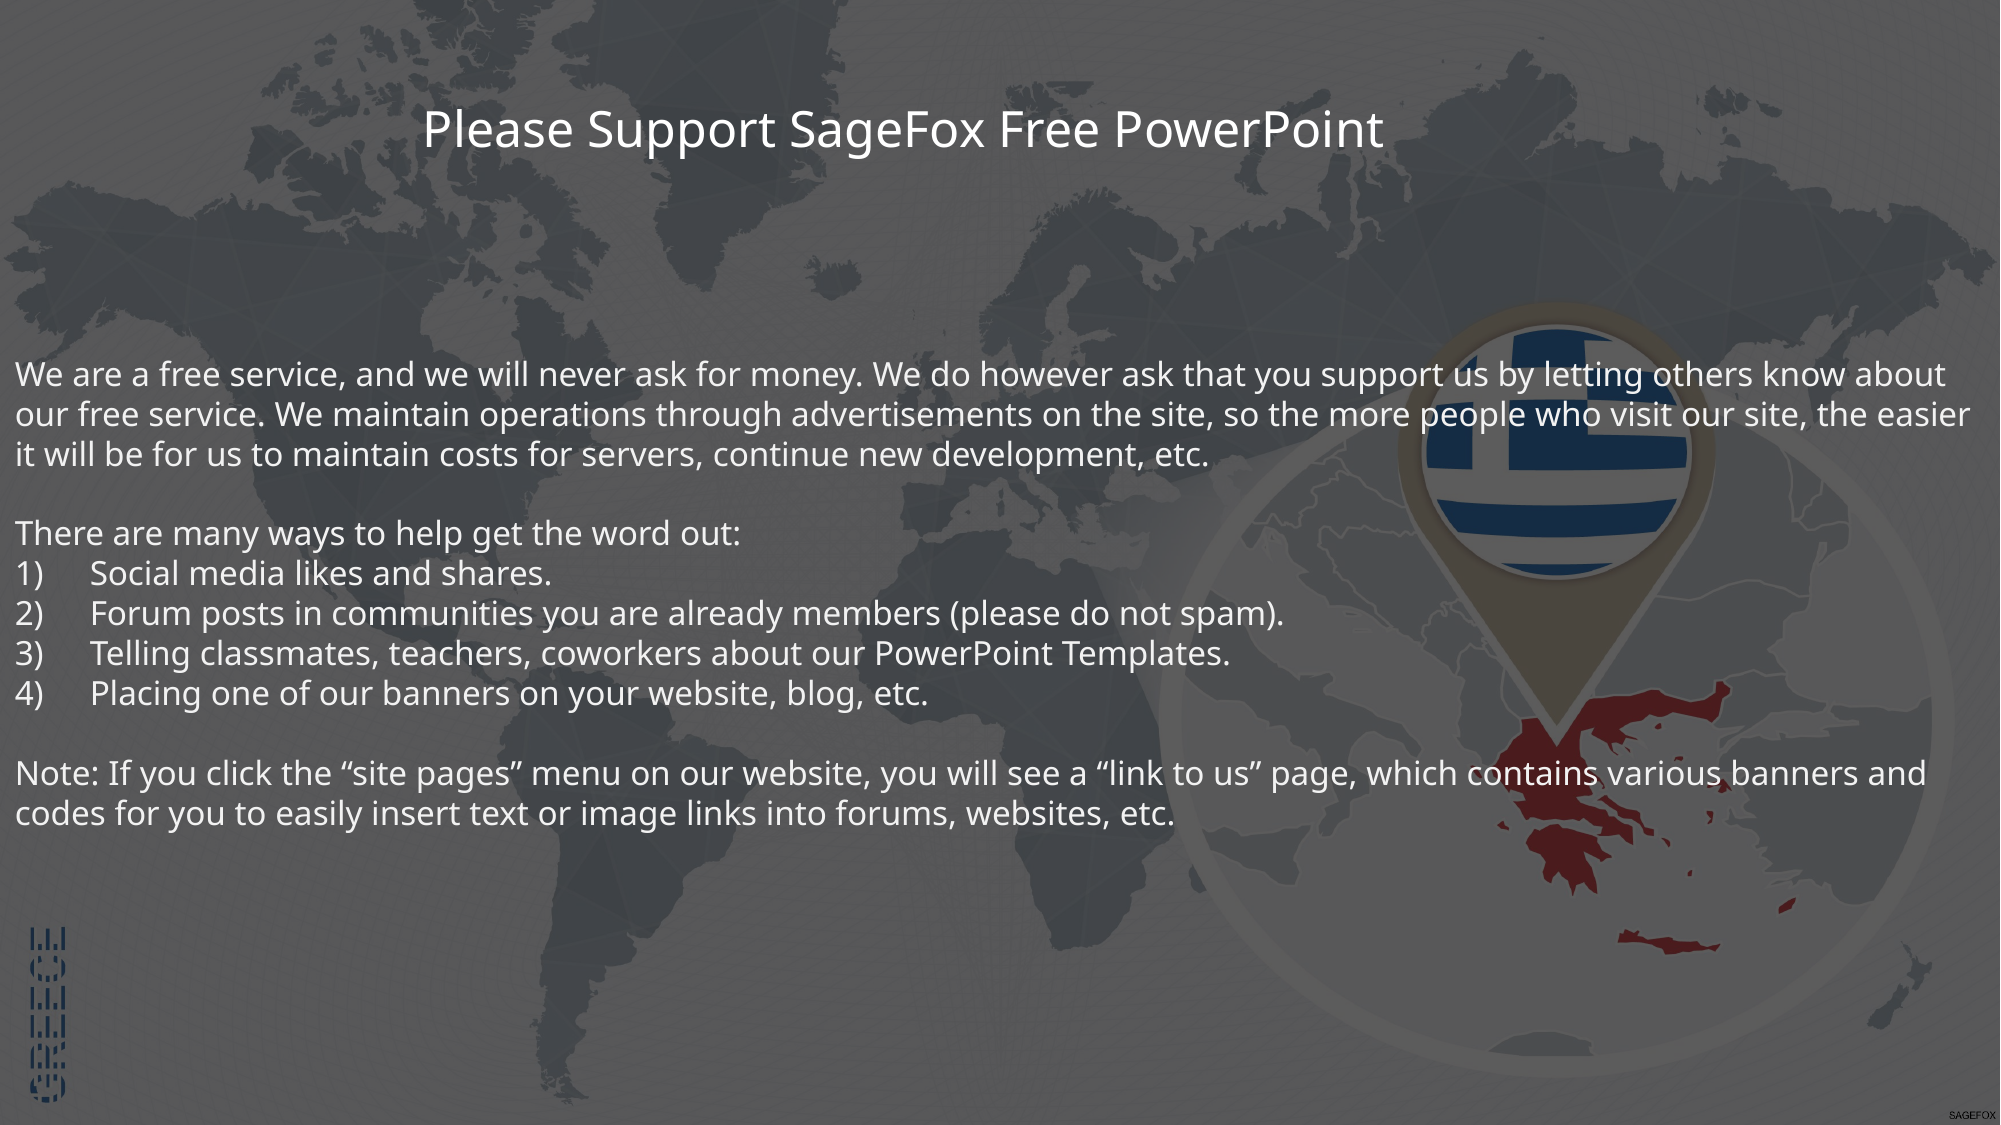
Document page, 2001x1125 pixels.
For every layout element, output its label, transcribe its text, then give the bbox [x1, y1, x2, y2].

text_box We are a free service, and we will never ask for money. We do however ask that you support us by letting others know about our free service. We maintain operations through advertisements on the site, so the more people who visit our site, the easier it will be for us to maintain costs for servers, continue new development, etc. There are many ways to help get the word out: Social media likes and shares. Forum posts in communities you are already members (please do not spam). Telling classmates, teachers, coworkers about our PowerPoint Templates. Placing one of our banners on your website, blog, etc. Note: If you click the “site pages” menu on our website, you will see a “link to us” page, which contains various banners and codes for you to easily insert text or image links into forums, websites, etc. [0, 0, 2000, 1125]
title Please Support SageFox Free PowerPoint [363, 72, 1444, 190]
